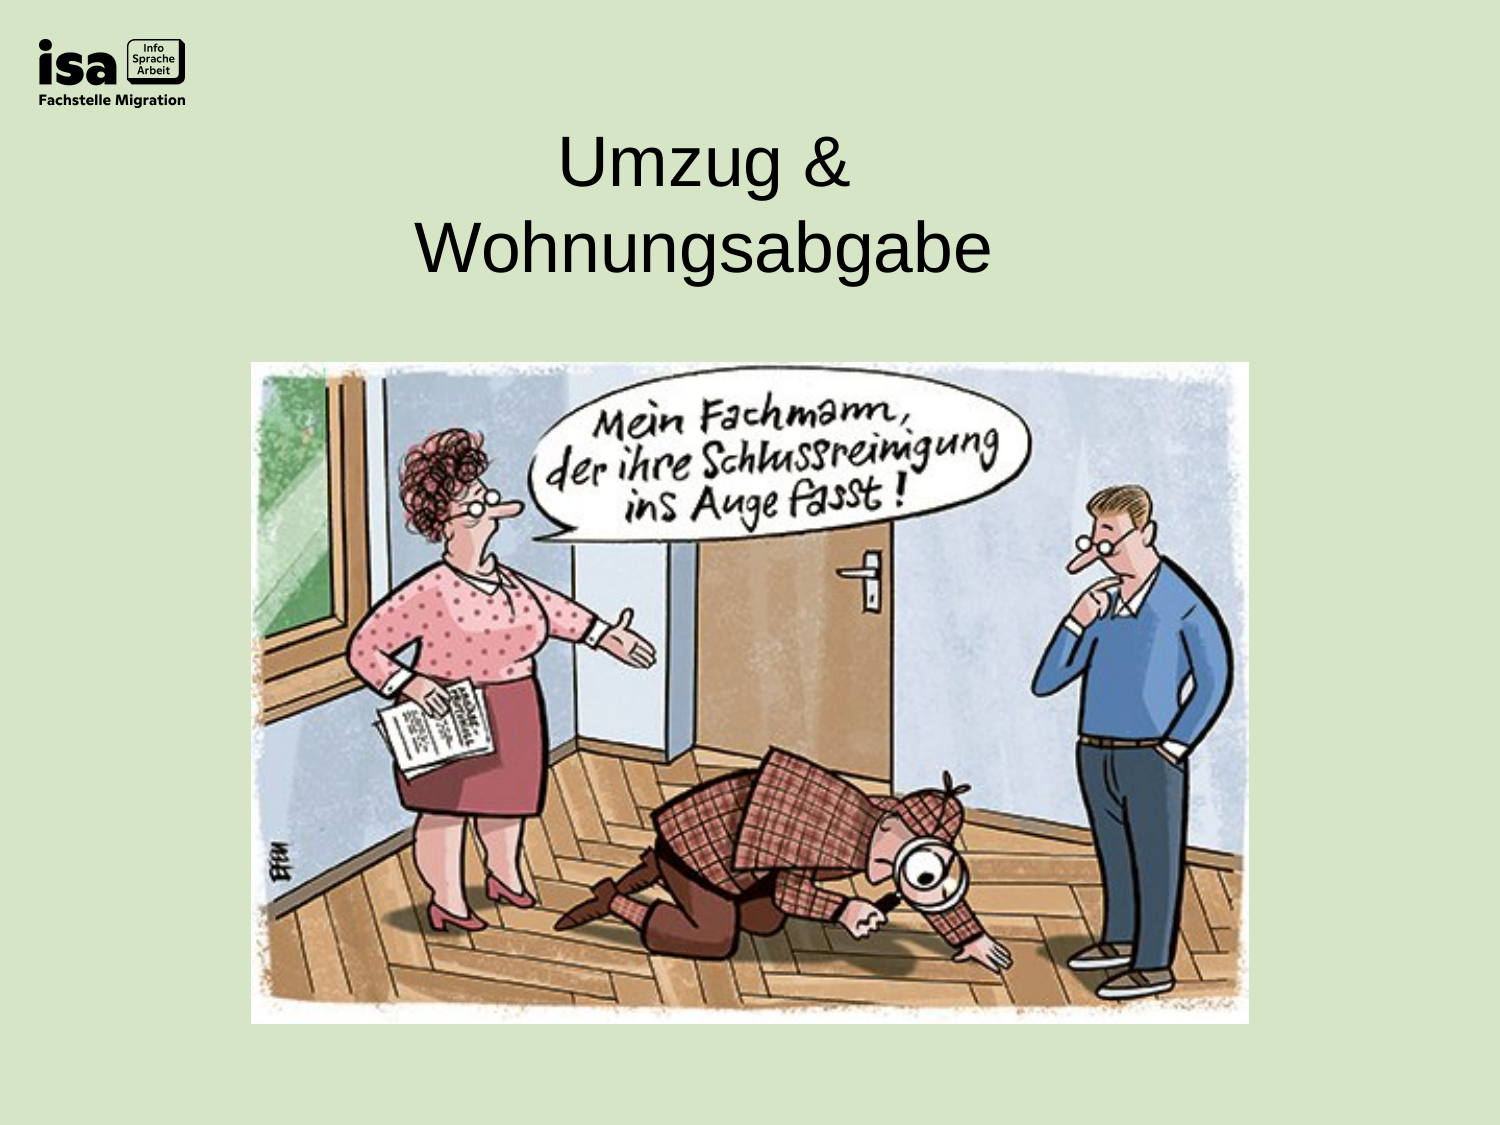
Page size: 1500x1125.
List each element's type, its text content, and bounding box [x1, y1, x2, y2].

picture [38, 38, 186, 108]
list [250, 362, 1250, 1024]
title Umzug & Wohnungsabgabe [39, 107, 1390, 295]
